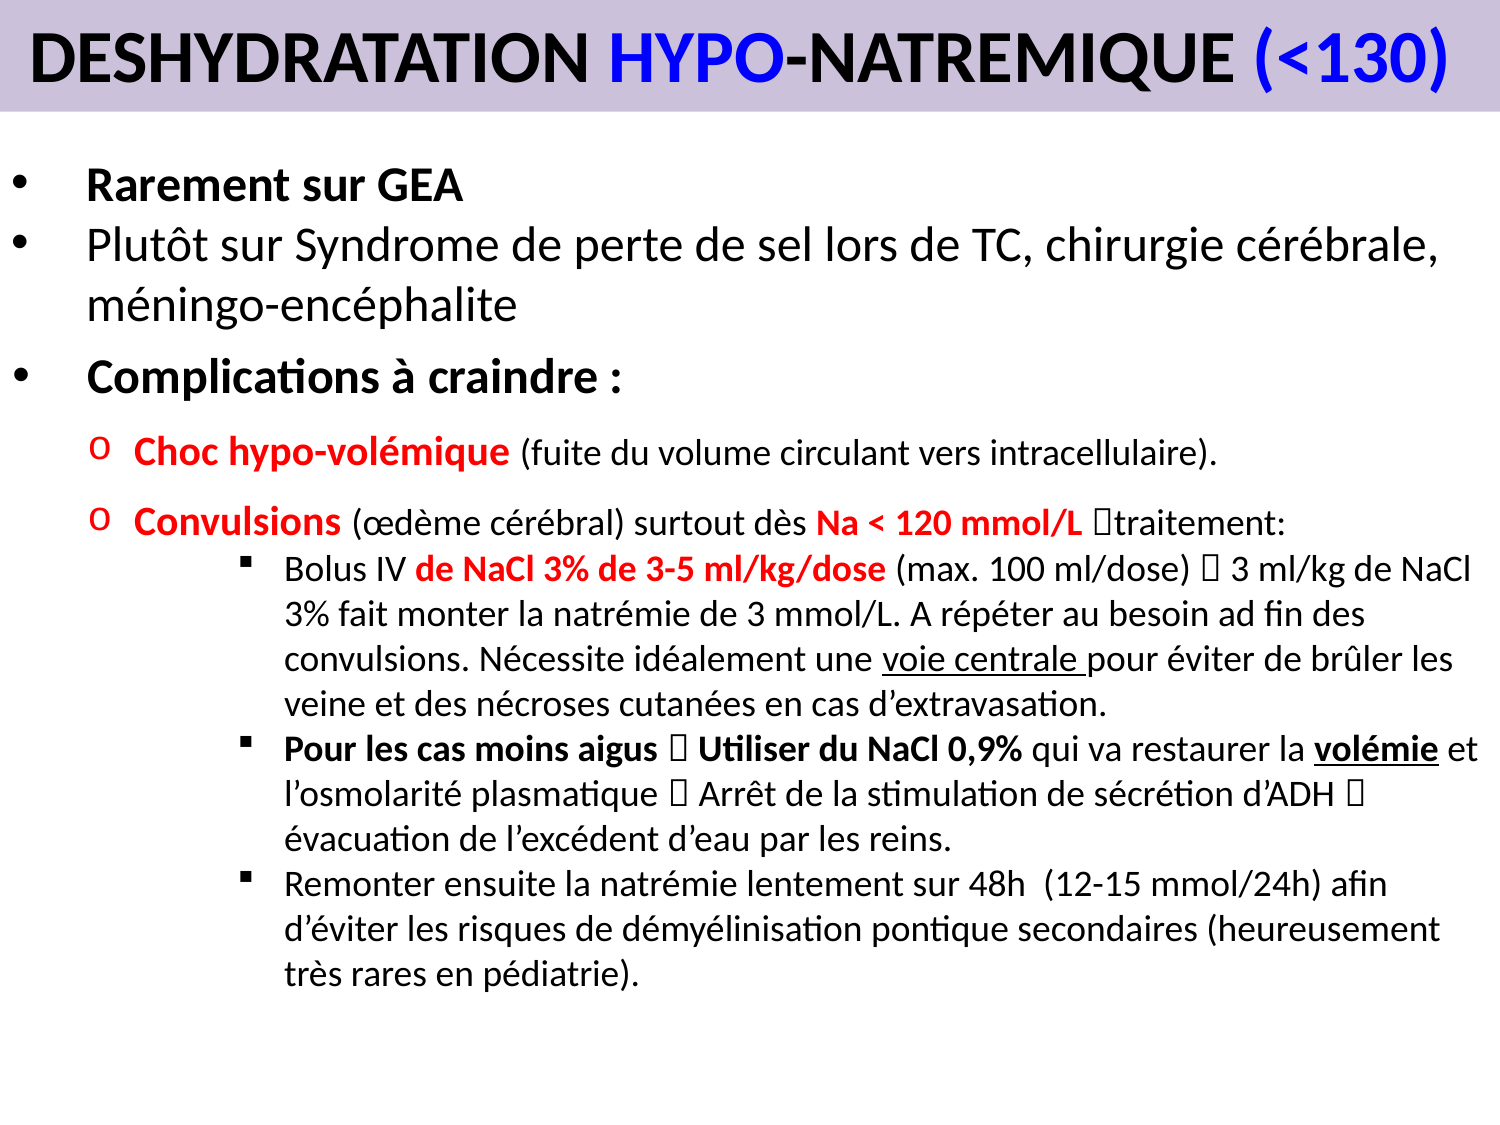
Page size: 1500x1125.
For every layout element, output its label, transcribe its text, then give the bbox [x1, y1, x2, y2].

text_box Rarement sur GEA Plutôt sur Syndrome de perte de sel lors de TC, chirurgie cérébrale, méningo-encéphalite [0, 143, 1495, 339]
text_box [0, 0, 1500, 114]
text_box Complications à craindre : Choc hypo-volémique (fuite du volume circulant vers intracellulaire). Convulsions (œdème cérébral) surtout dès Na < 120 mmol/L traitement: Bolus IV de NaCl 3% de 3-5 ml/kg/dose (max. 100 ml/dose)  3 ml/kg de NaCl 3% fait monter la natrémie de 3 mmol/L. A répéter au besoin ad fin des convulsions. Nécessite idéalement une voie centrale pour éviter de brûler les veine et des nécroses cutanées en cas d’extravasation. Pour les cas moins aigus  Utiliser du NaCl 0,9% qui va restaurer la volémie et l’osmolarité plasmatique  Arrêt de la stimulation de sécrétion d’ADH  évacuation de l’excédent d’eau par les reins. Remonter ensuite la natrémie lentement sur 48h (12-15 mmol/24h) afin d’éviter les risques de démyélinisation pontique secondaires (heureusement très rares en pédiatrie). [0, 336, 1498, 1002]
text_box DESHYDRATATION HYPO-NATREMIQUE (<130) [14, 0, 1466, 105]
